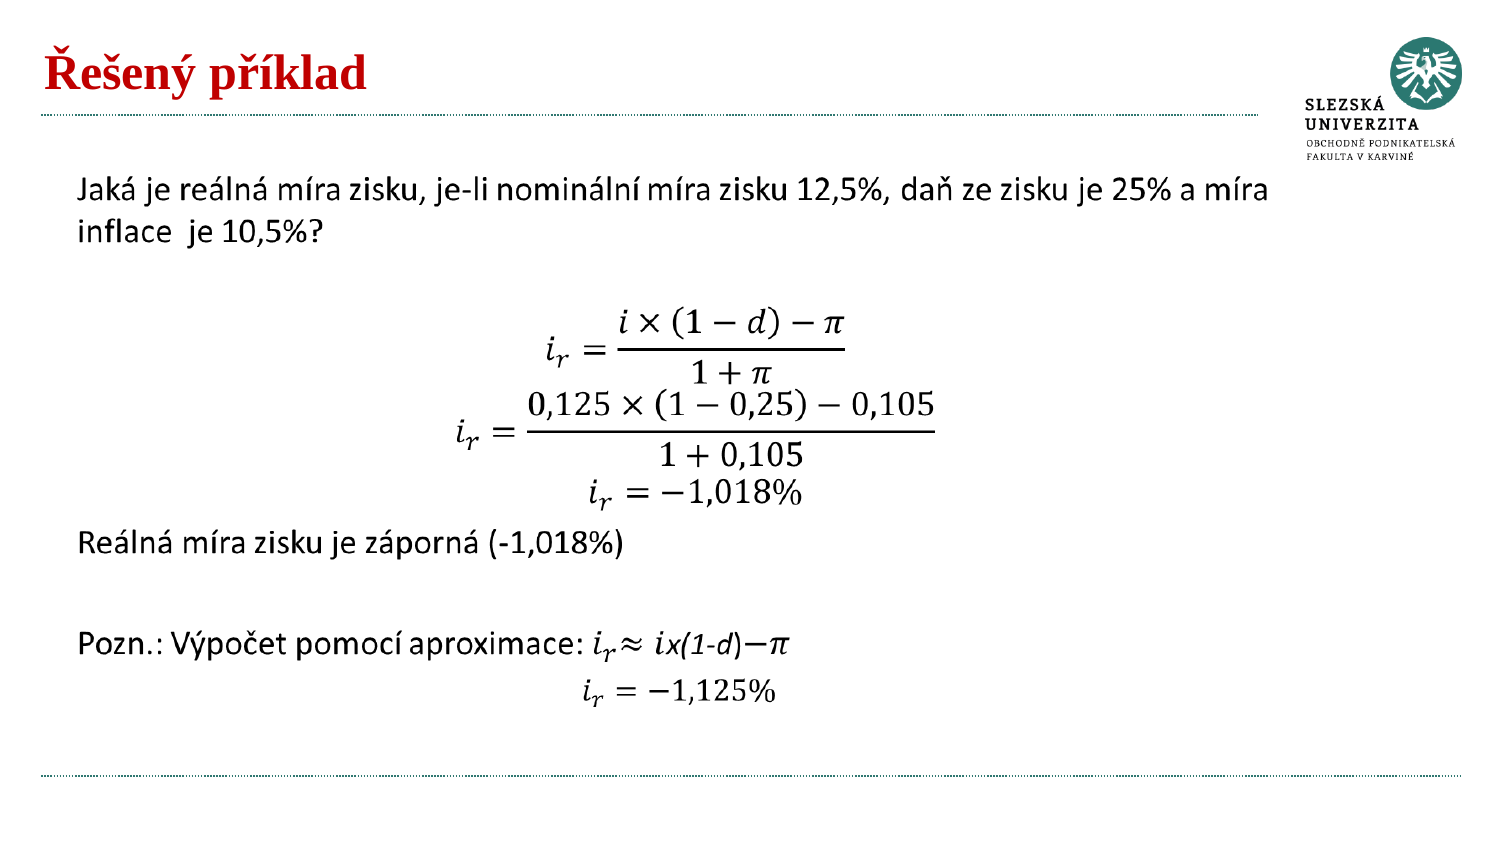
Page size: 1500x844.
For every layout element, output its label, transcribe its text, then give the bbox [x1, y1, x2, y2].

picture [1305, 37, 1462, 138]
picture [64, 161, 1325, 786]
title Řešený příklad [29, 32, 999, 116]
list [17, 138, 1471, 741]
